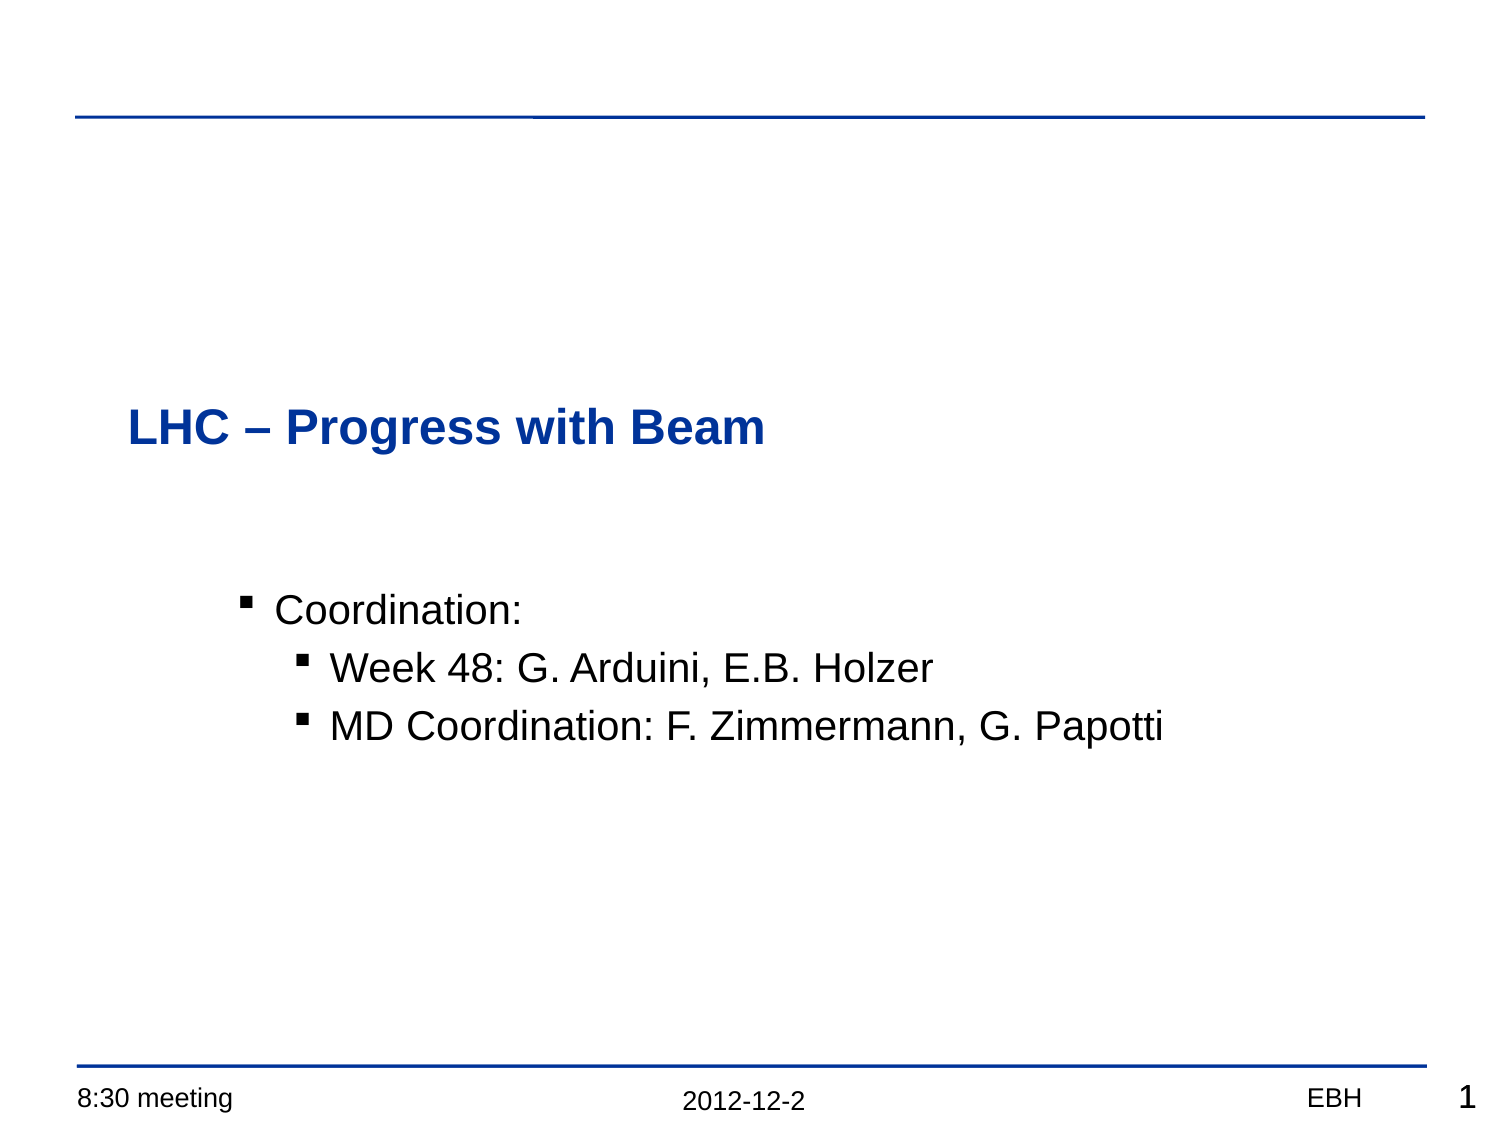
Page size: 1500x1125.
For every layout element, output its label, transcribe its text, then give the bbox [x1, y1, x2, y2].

title LHC – Progress with Beam [112, 330, 1388, 519]
subtitle Coordination: Week 48: G. Arduini, E.B. Holzer MD Coordination: F. Zimmermann, G. Papotti [221, 574, 1273, 957]
